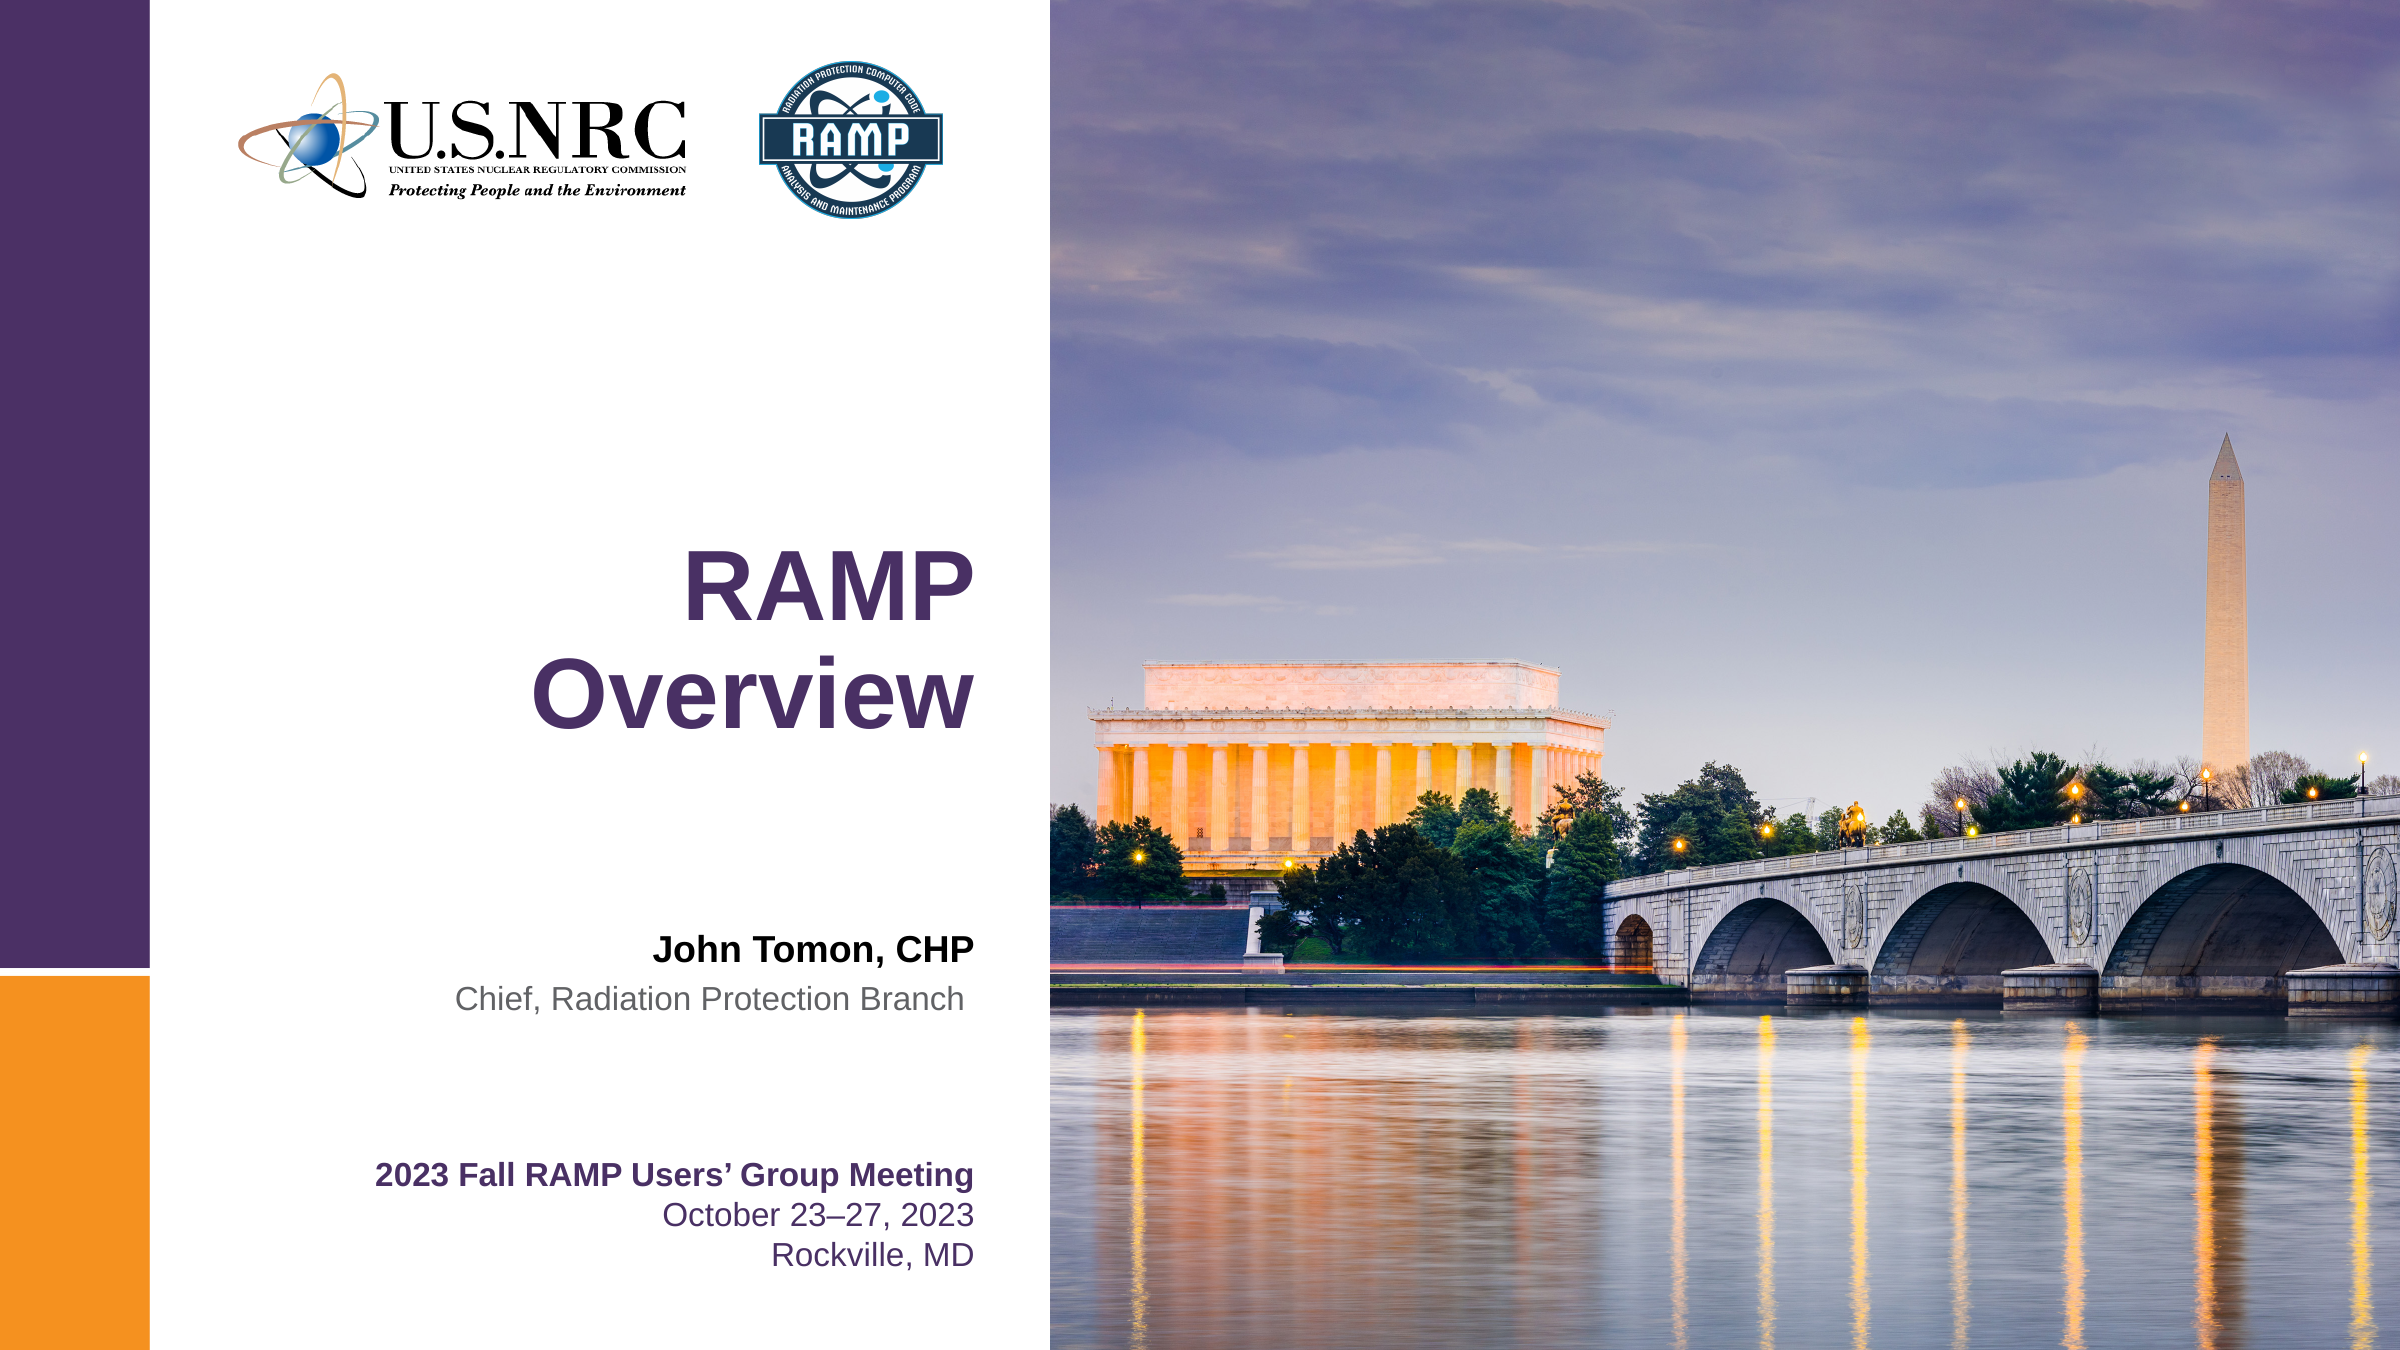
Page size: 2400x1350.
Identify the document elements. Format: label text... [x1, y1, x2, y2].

title RAMP Overview [225, 449, 975, 750]
picture [236, 72, 687, 200]
picture [0, 0, 149, 1350]
list John Tomon, CHP [225, 930, 975, 975]
text_box 2023 Fall RAMP Users’ Group Meeting October 23–27, 2023 Rockville, MD [224, 1153, 975, 1274]
picture [759, 61, 943, 219]
picture [1050, 0, 2400, 1350]
list Chief, Radiation Protection Branch [225, 981, 975, 1027]
